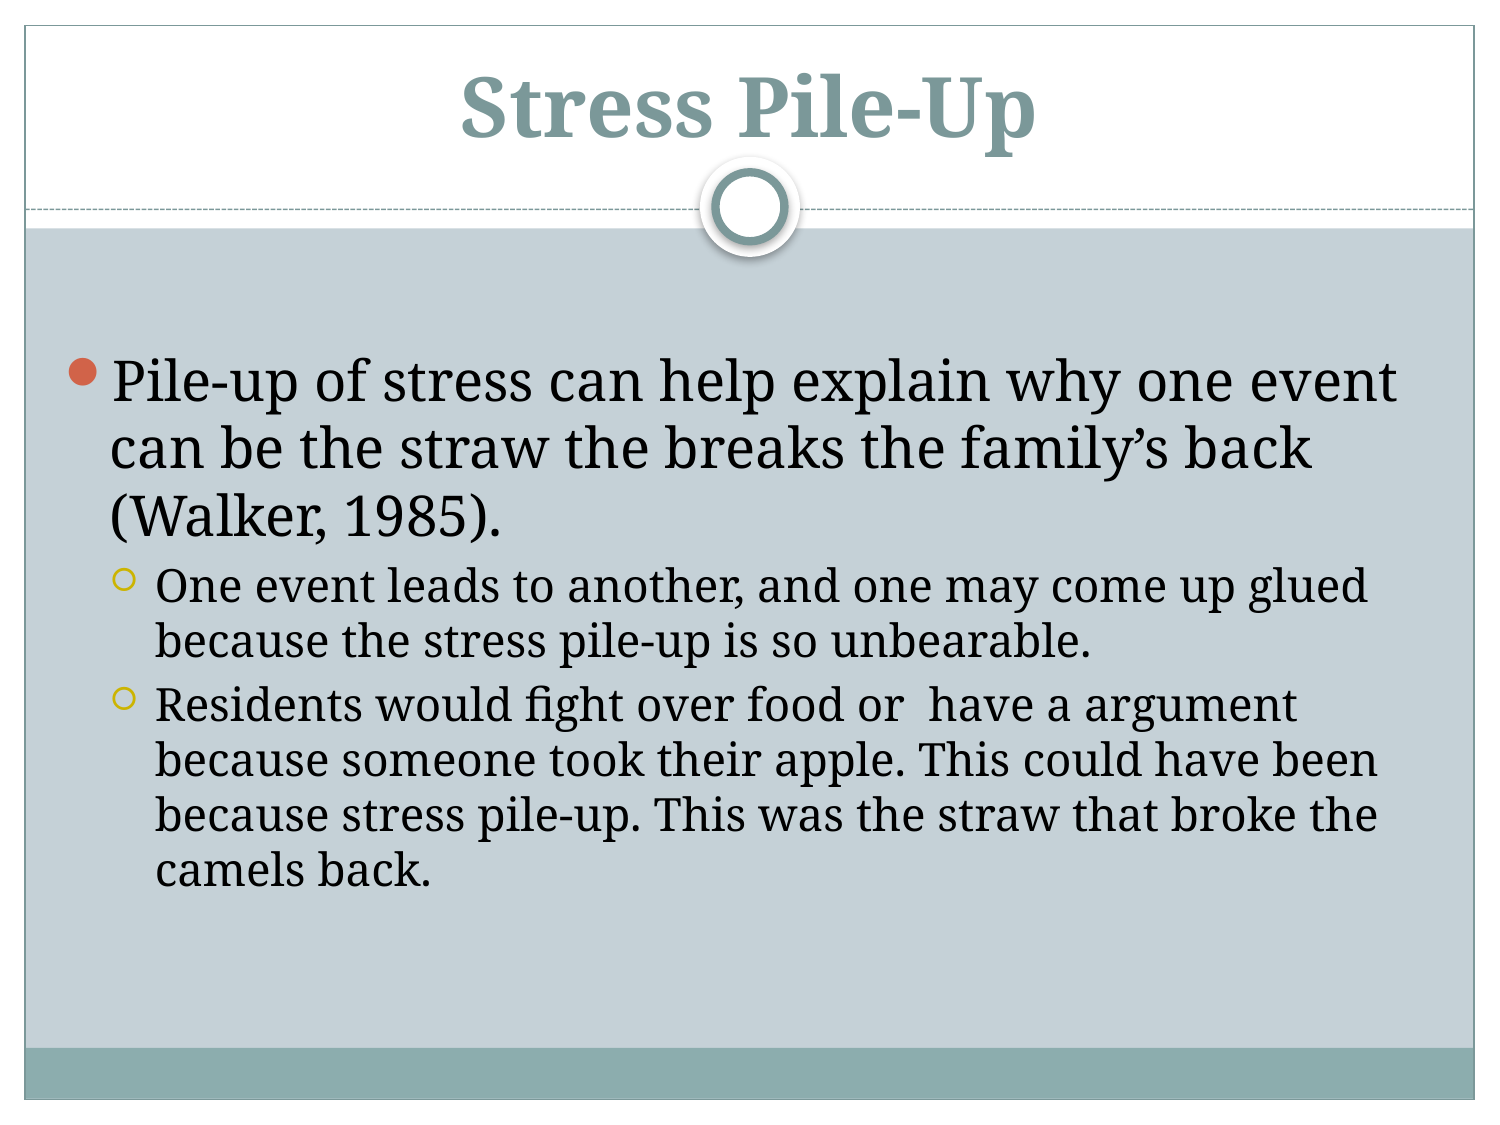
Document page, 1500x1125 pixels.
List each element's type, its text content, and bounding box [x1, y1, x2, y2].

title Stress Pile-Up [49, 37, 1450, 162]
list Pile-up of stress can help explain why one event can be the straw the breaks the family’s back (Walker, 1985). One event leads to another, and one may come up glued because the stress pile-up is so unbearable. Residents would fight over food or have a argument because someone took their apple. This could have been because stress pile-up. This was the straw that broke the camels back. [50, 337, 1445, 1088]
